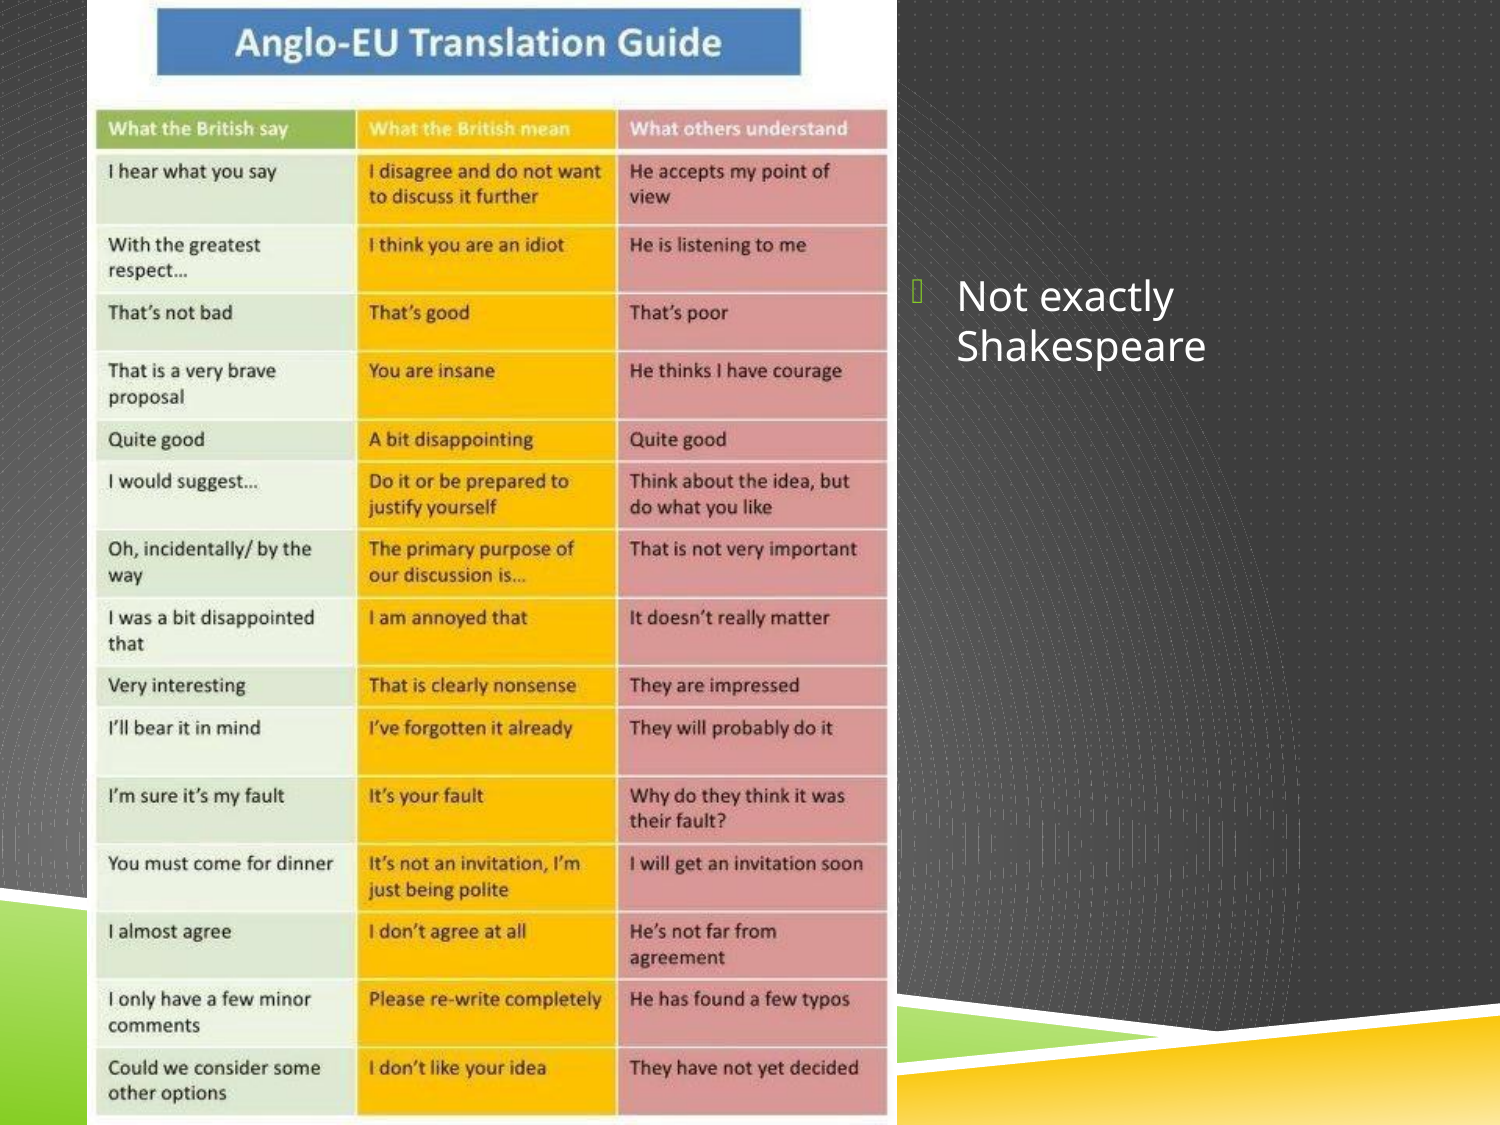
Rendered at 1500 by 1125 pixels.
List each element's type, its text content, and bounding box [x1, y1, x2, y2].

picture [87, 0, 898, 1125]
list Not exactly Shakespeare [902, 262, 1425, 1005]
